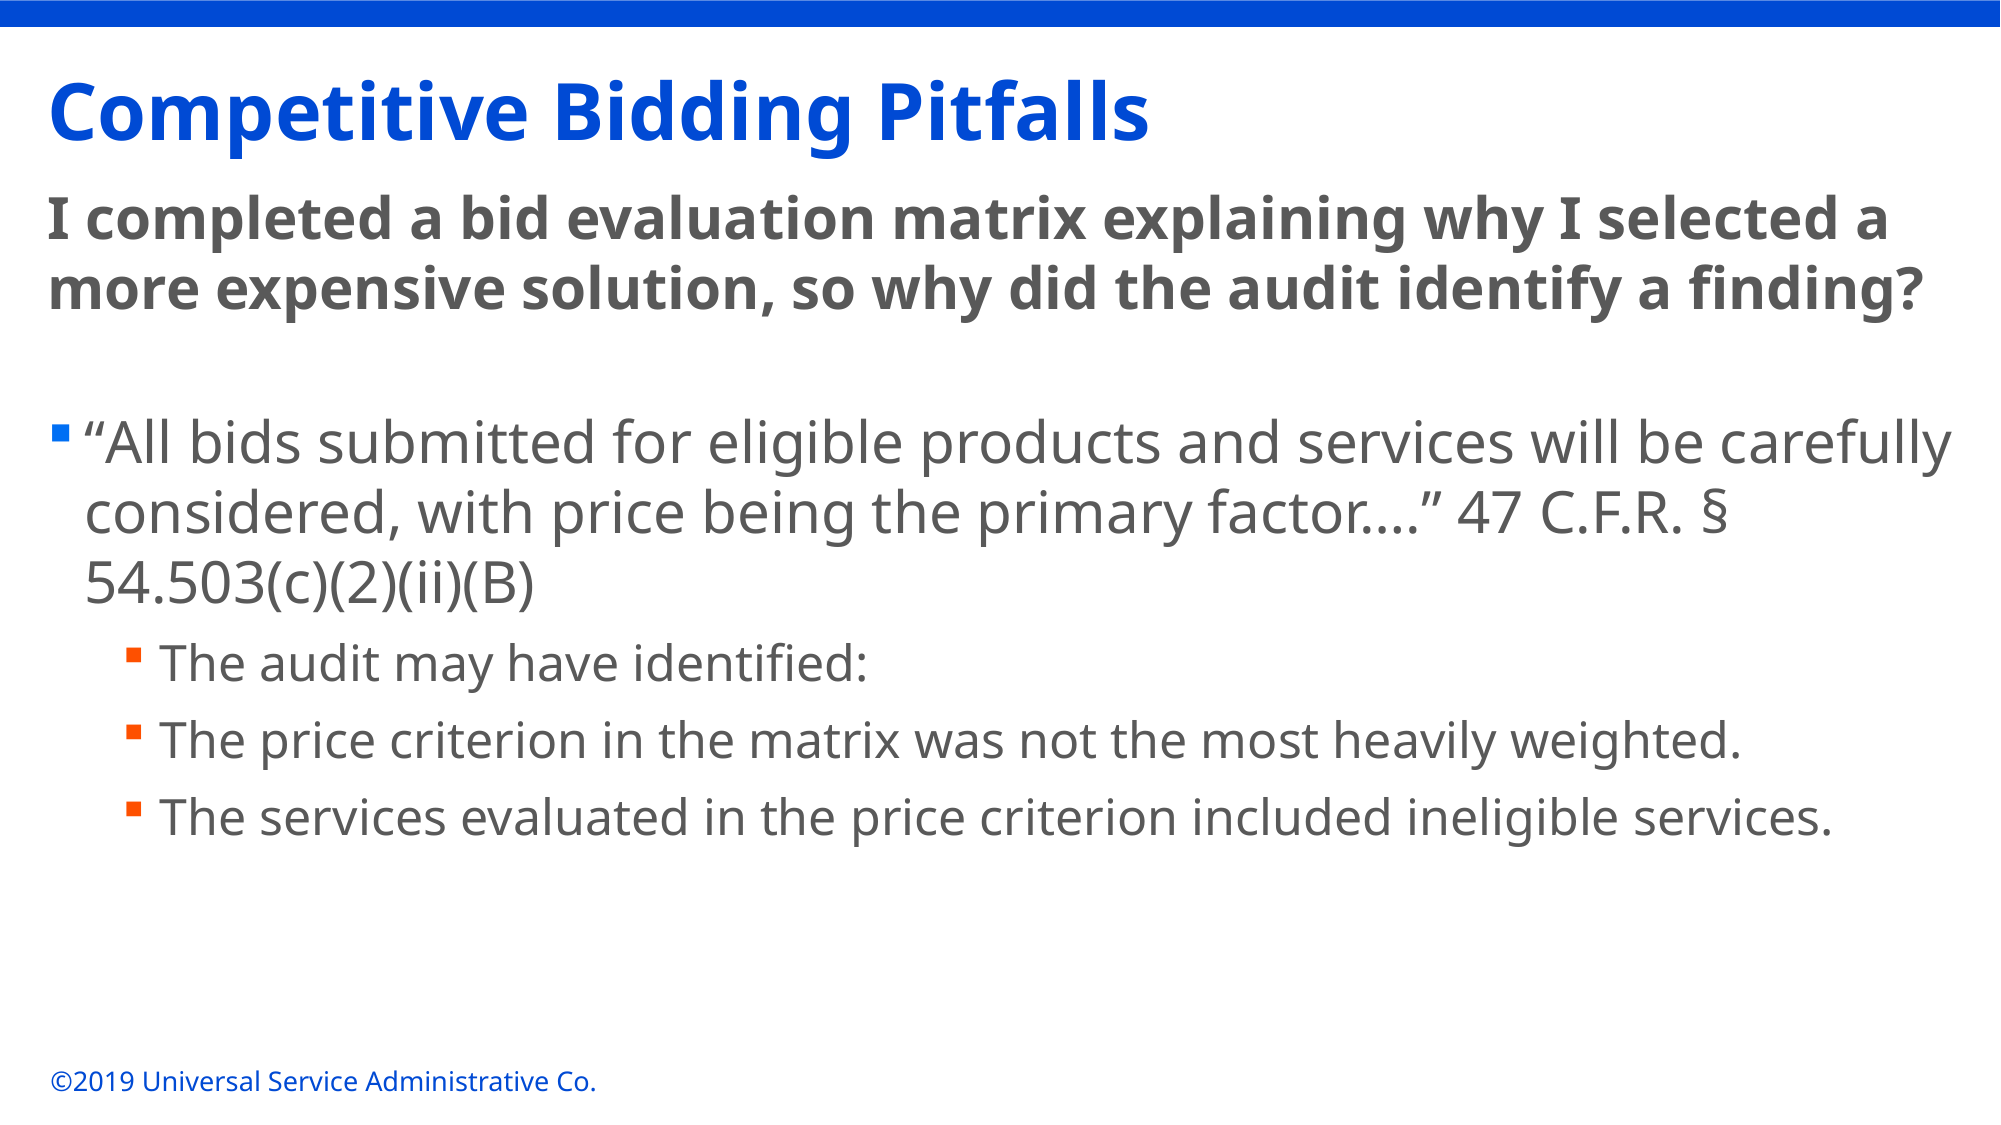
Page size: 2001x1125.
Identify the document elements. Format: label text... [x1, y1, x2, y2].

title Competitive Bidding Pitfalls [32, 64, 2000, 173]
list I completed a bid evaluation matrix explaining why I selected a more expensive solution, so why did the audit identify a finding? “All bids submitted for eligible products and services will be carefully considered, with price being the primary factor….” 47 C.F.R. § 54.503(c)(2)(ii)(B) The audit may have identified: The price criterion in the matrix was not the most heavily weighted. The services evaluated in the price criterion included ineligible services. [32, 173, 2000, 1058]
text_box ©2019 Universal Service Administrative Co. [35, 1056, 612, 1104]
